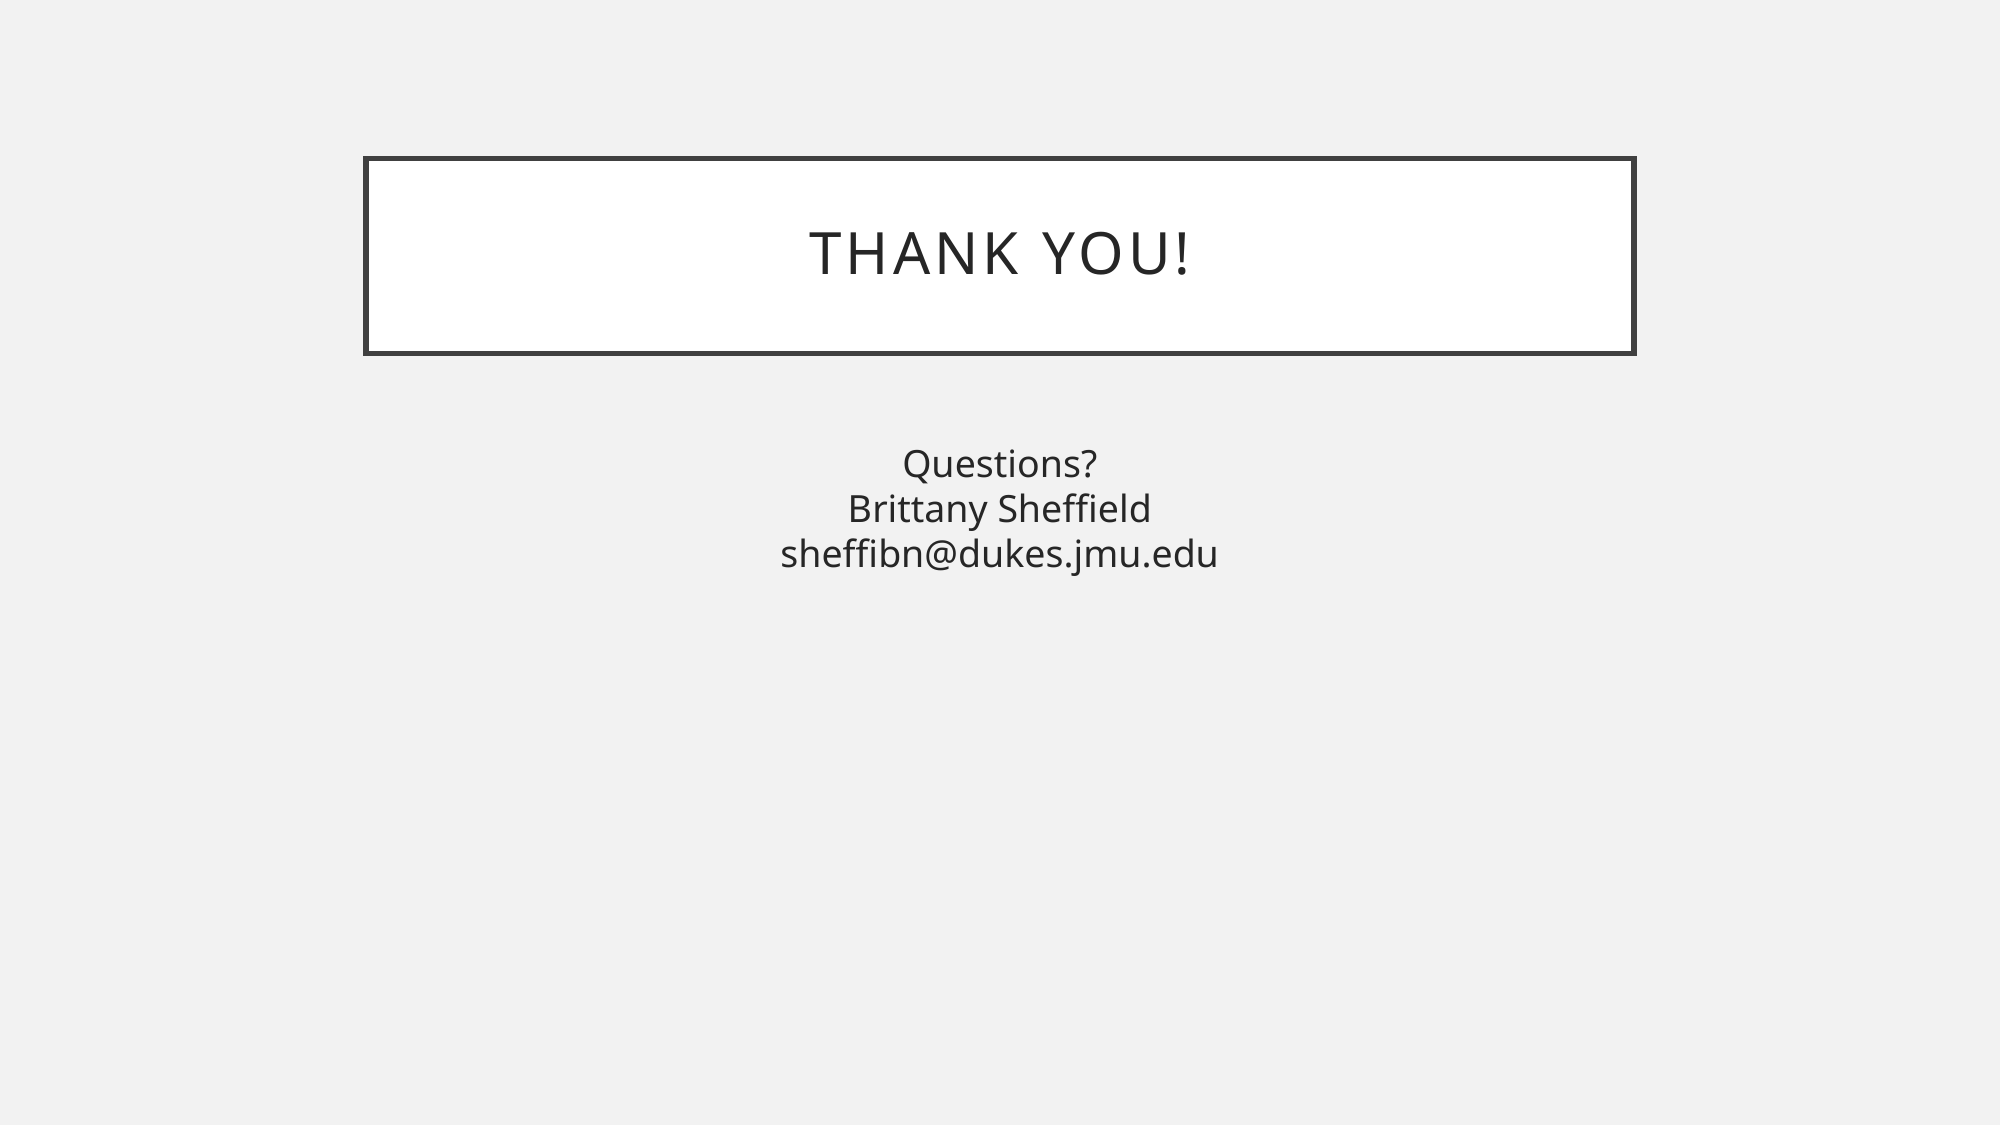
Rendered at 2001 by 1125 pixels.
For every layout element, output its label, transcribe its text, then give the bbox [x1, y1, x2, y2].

list Questions? Brittany Sheffield sheffibn@dukes.jmu.edu [366, 432, 1634, 942]
title Thank you! [363, 156, 1637, 356]
